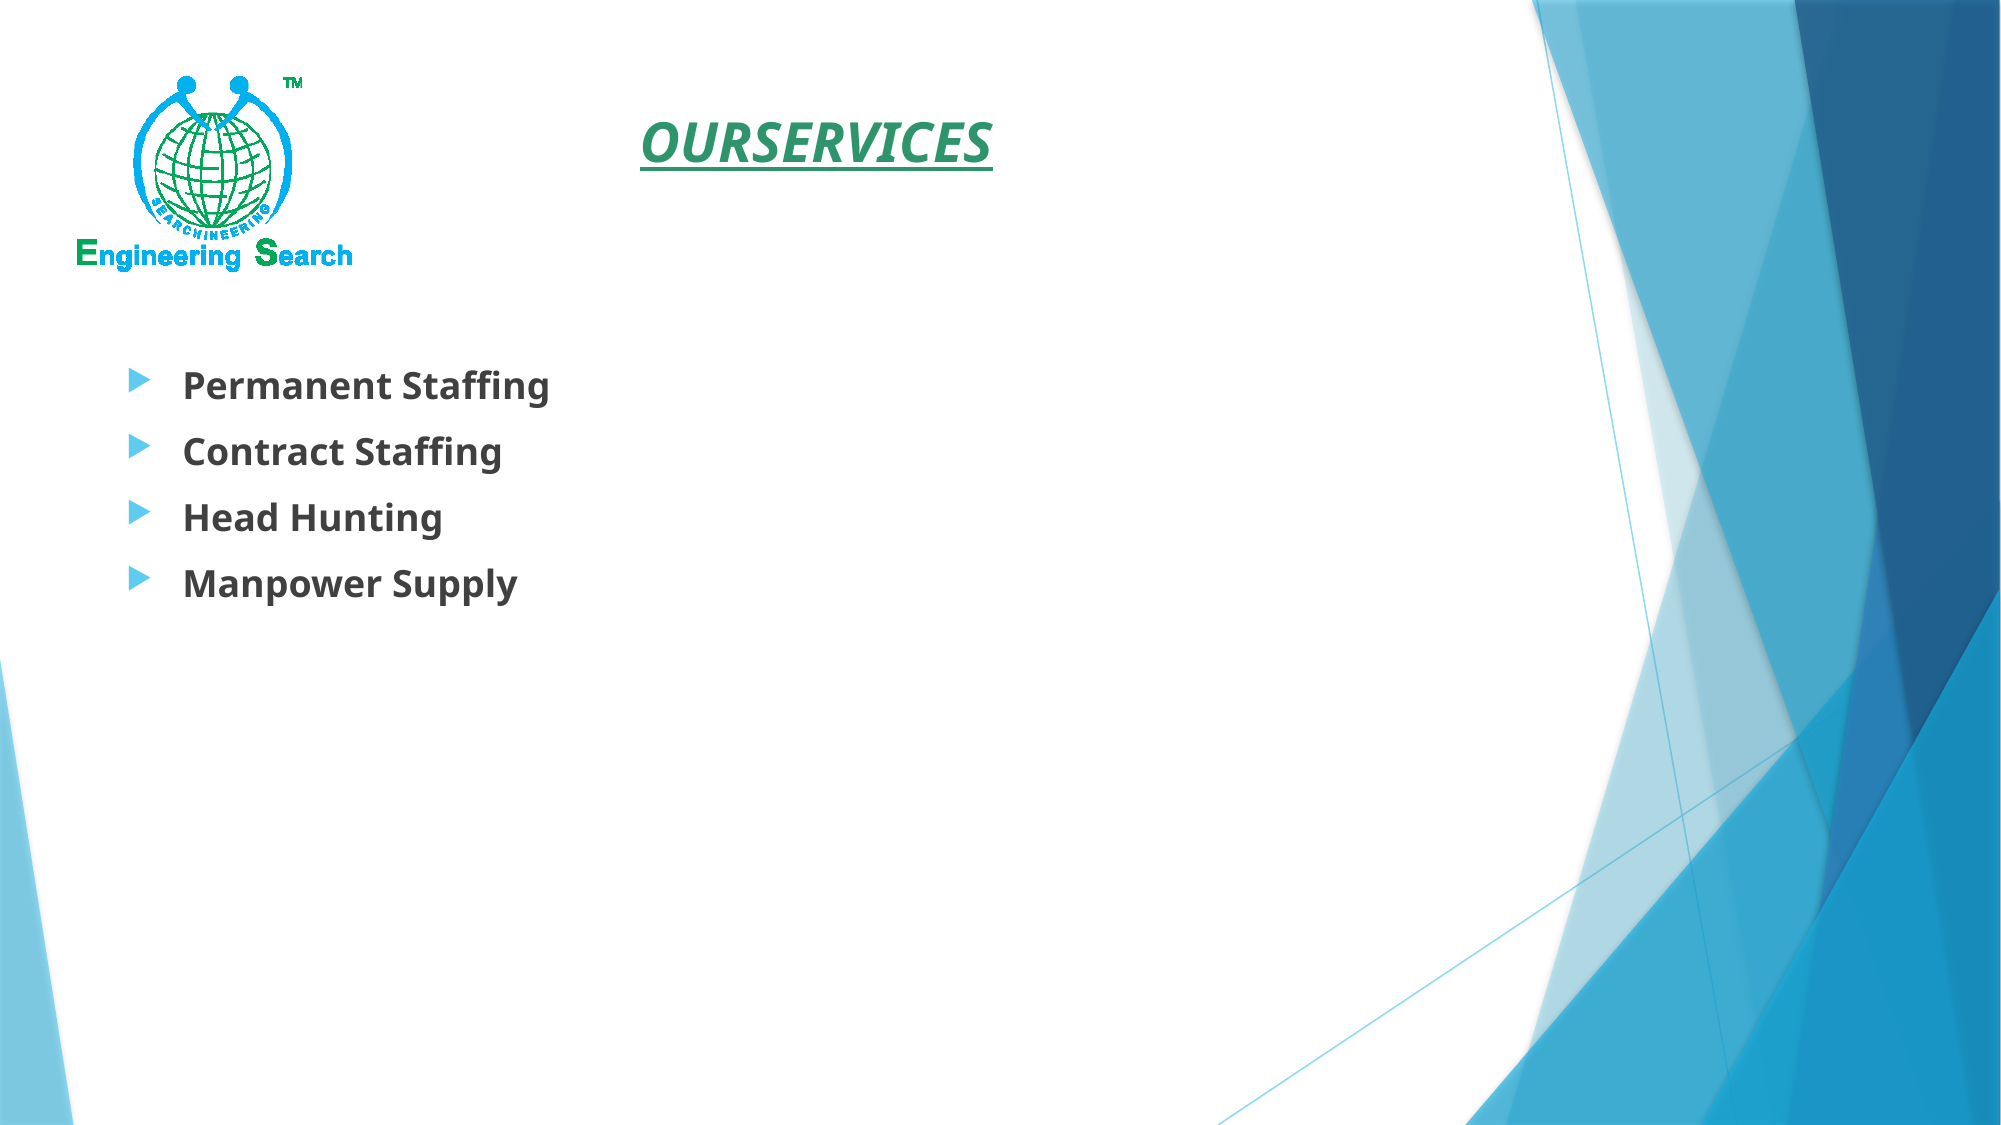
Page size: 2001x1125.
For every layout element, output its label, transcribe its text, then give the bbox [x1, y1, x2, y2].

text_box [62, 61, 363, 285]
title OURSERVICES [111, 99, 1522, 317]
list Permanent Staffing Contract Staffing Head Hunting Manpower Supply [111, 354, 1522, 992]
